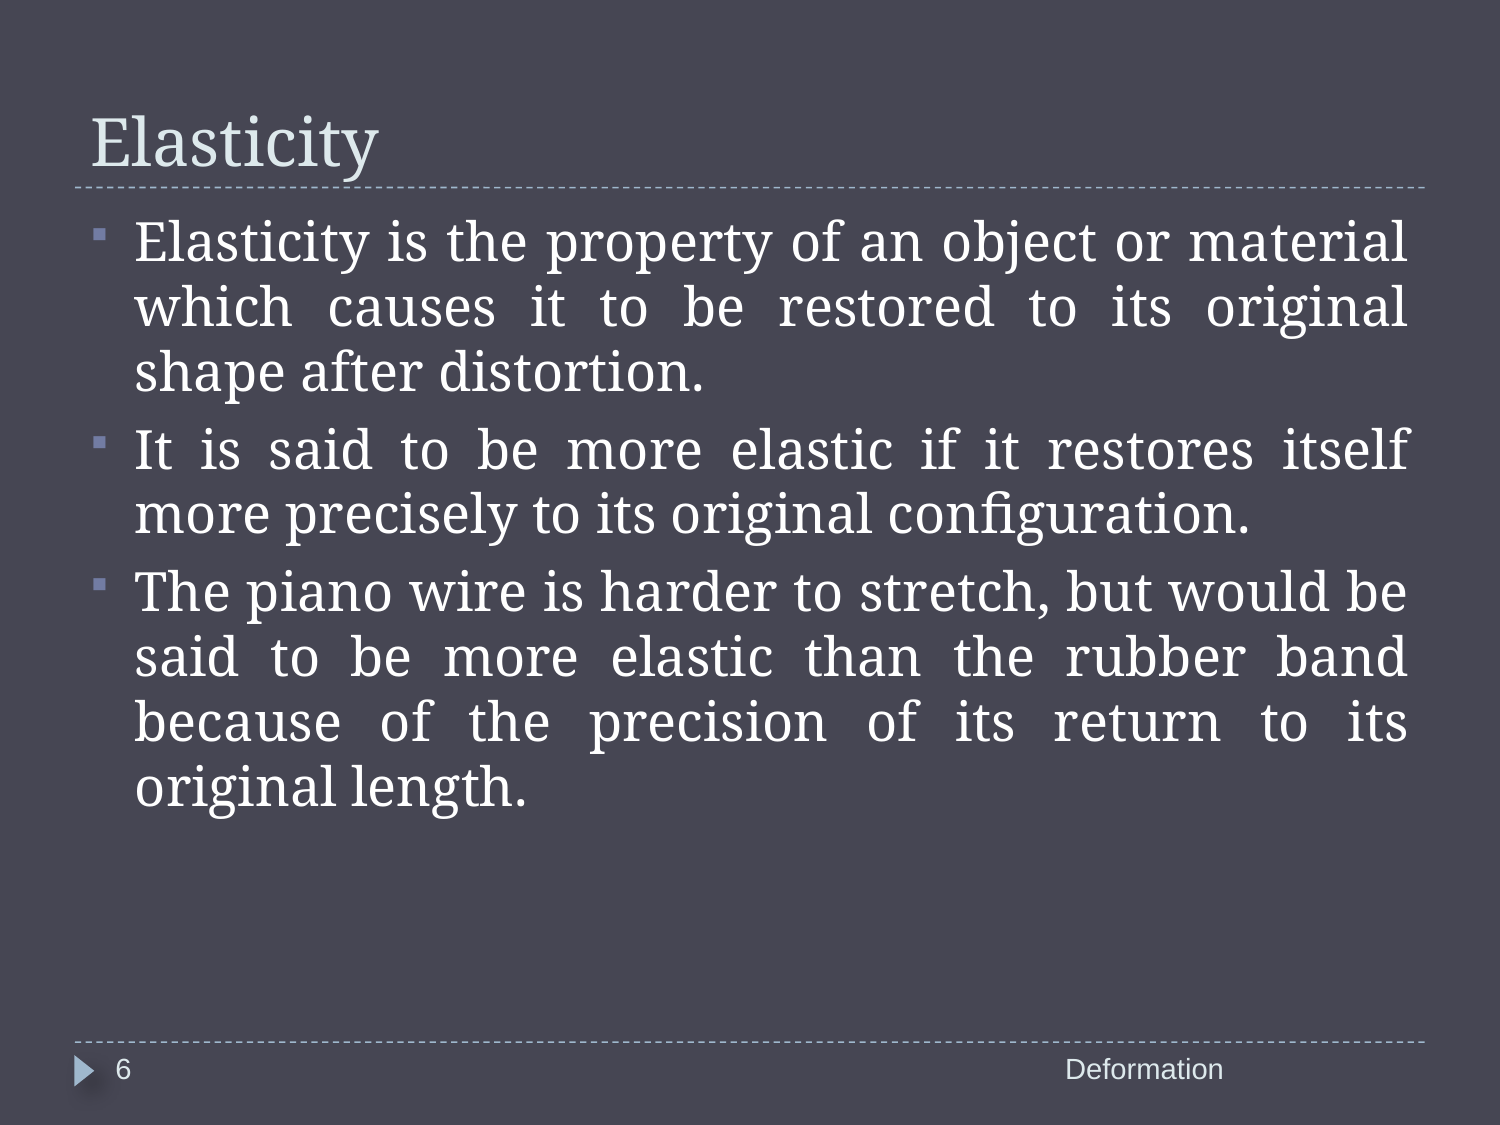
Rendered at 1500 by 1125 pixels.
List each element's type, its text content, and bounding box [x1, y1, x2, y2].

slide_number Deformation [1050, 1042, 1426, 1103]
slide_number 6 [100, 1042, 426, 1103]
list Elasticity is the property of an object or material which causes it to be restored to its original shape after distortion. It is said to be more elastic if it restores itself more precisely to its original configuration. The piano wire is harder to stretch, but would be said to be more elastic than the rubber band because of the precision of its return to its original length. [74, 199, 1426, 1011]
title Elasticity [74, 24, 1426, 188]
